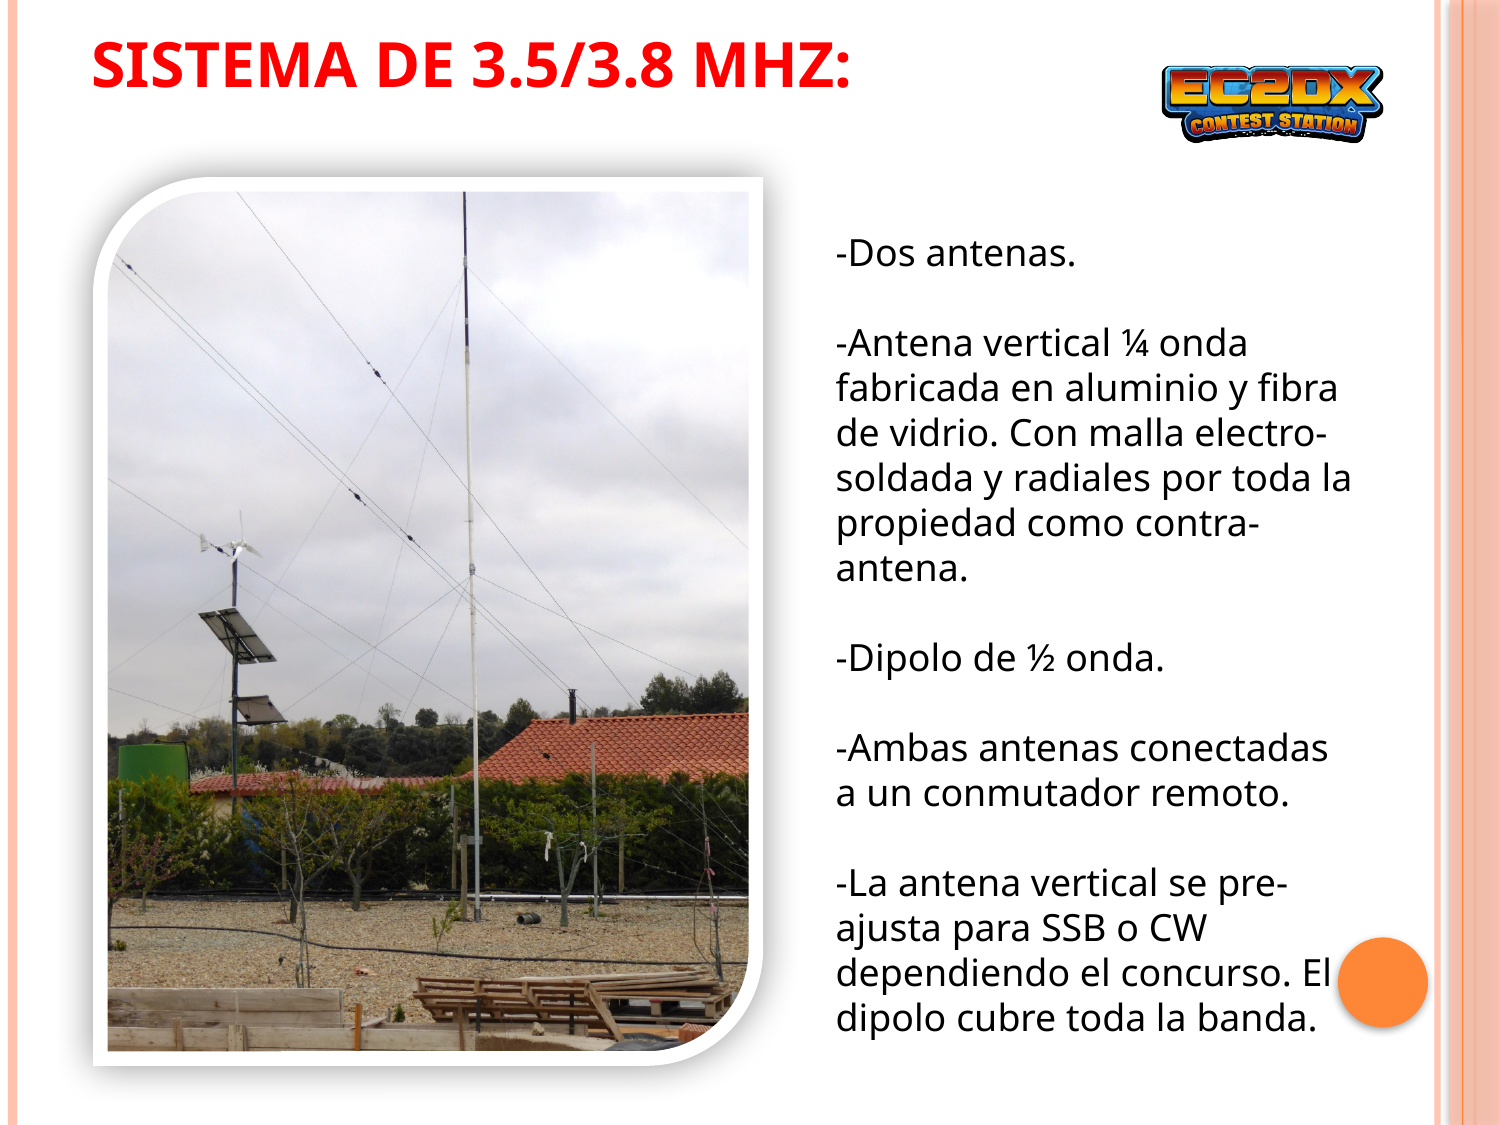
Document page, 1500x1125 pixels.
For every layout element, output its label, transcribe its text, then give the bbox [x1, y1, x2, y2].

text_box -Dos antenas. -Antena vertical ¼ onda fabricada en aluminio y fibra de vidrio. Con malla electro-soldada y radiales por toda la propiedad como contra-antena. -Dipolo de ½ onda. -Ambas antenas conectadas a un conmutador remoto. -La antena vertical se pre-ajusta para SSB o CW dependiendo el concurso. El dipolo cubre toda la banda. [820, 221, 1370, 1092]
picture [1151, 54, 1395, 156]
picture [99, 183, 757, 1060]
title Sistema de 3.5/3.8 Mhz: [76, 1, 1302, 108]
